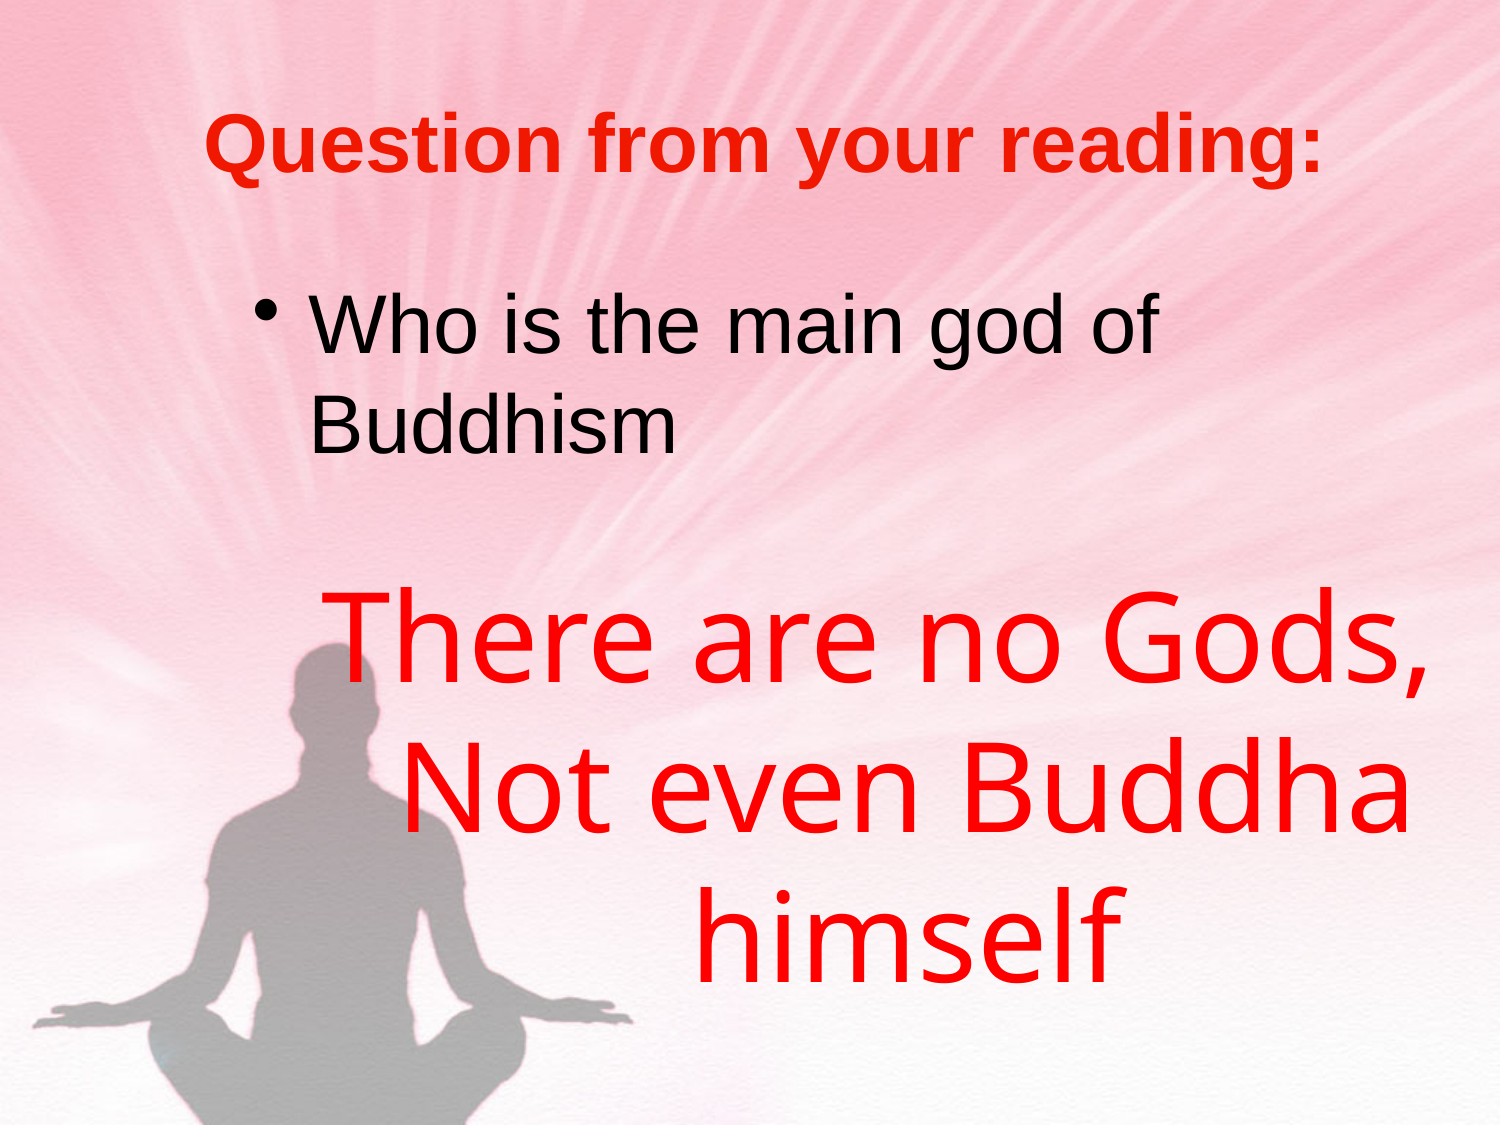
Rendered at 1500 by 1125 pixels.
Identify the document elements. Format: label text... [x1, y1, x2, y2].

list Who is the main god of Buddhism [237, 262, 1480, 551]
text_box There are no Gods, Not even Buddha himself [257, 549, 1500, 838]
picture [0, 0, 1500, 1125]
title Question from your reading: [74, 44, 1480, 233]
